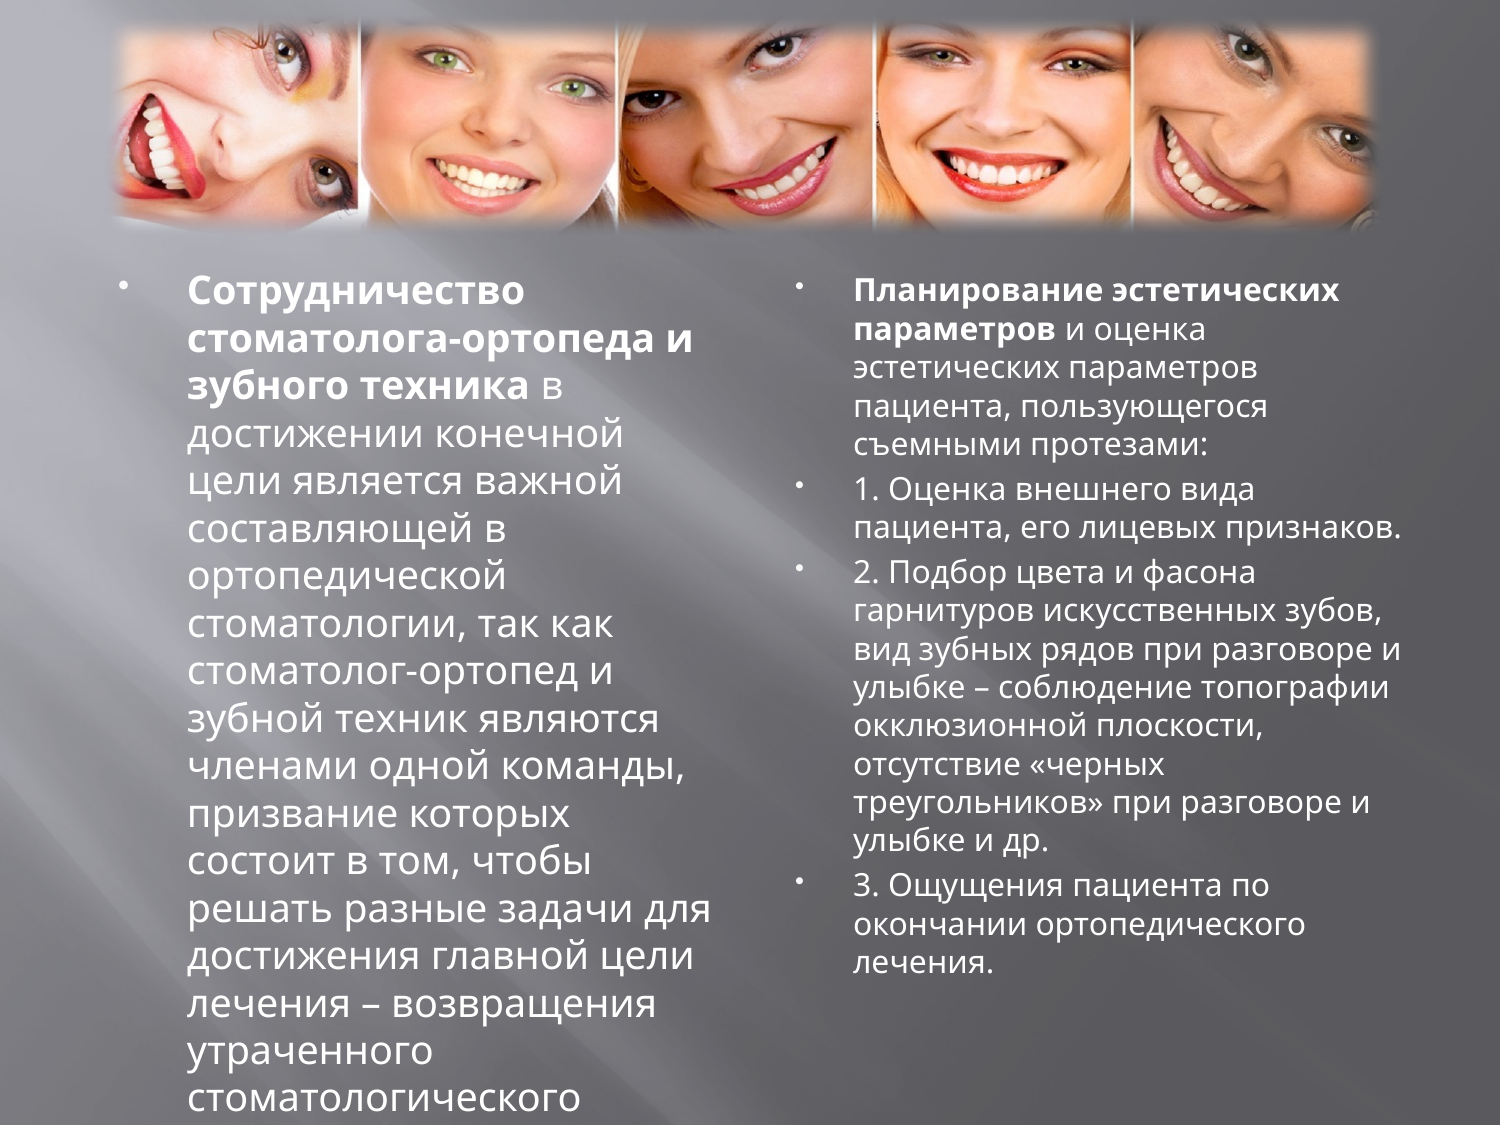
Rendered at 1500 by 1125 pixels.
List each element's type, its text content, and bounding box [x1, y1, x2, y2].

list Планирование эстетических параметров и оценка эстетических параметров пациента, пользующегося съемными протезами: 1. Оценка внешнего вида пациента, его лицевых признаков. 2. Подбор цвета и фасона гарнитуров искусственных зубов, вид зубных рядов при разговоре и улыбке – соблюдение топографии окклюзионной плоскости, отсутствие «черных треугольников» при разговоре и улыбке и др. 3. Ощущения пациента по окончании ортопедического лечения. [762, 262, 1425, 1005]
list Сотрудничество стоматолога-ортопеда и зубного техника в достижении конечной цели является важной составляющей в ортопедической стоматологии, так как стоматолог-ортопед и зубной техник являются членами одной команды, призвание которых состоит в том, чтобы решать разные задачи для достижения главной цели лечения – возвращения утраченного стоматологического здоровья пациенту. [82, 257, 745, 1001]
picture [105, 15, 1383, 235]
